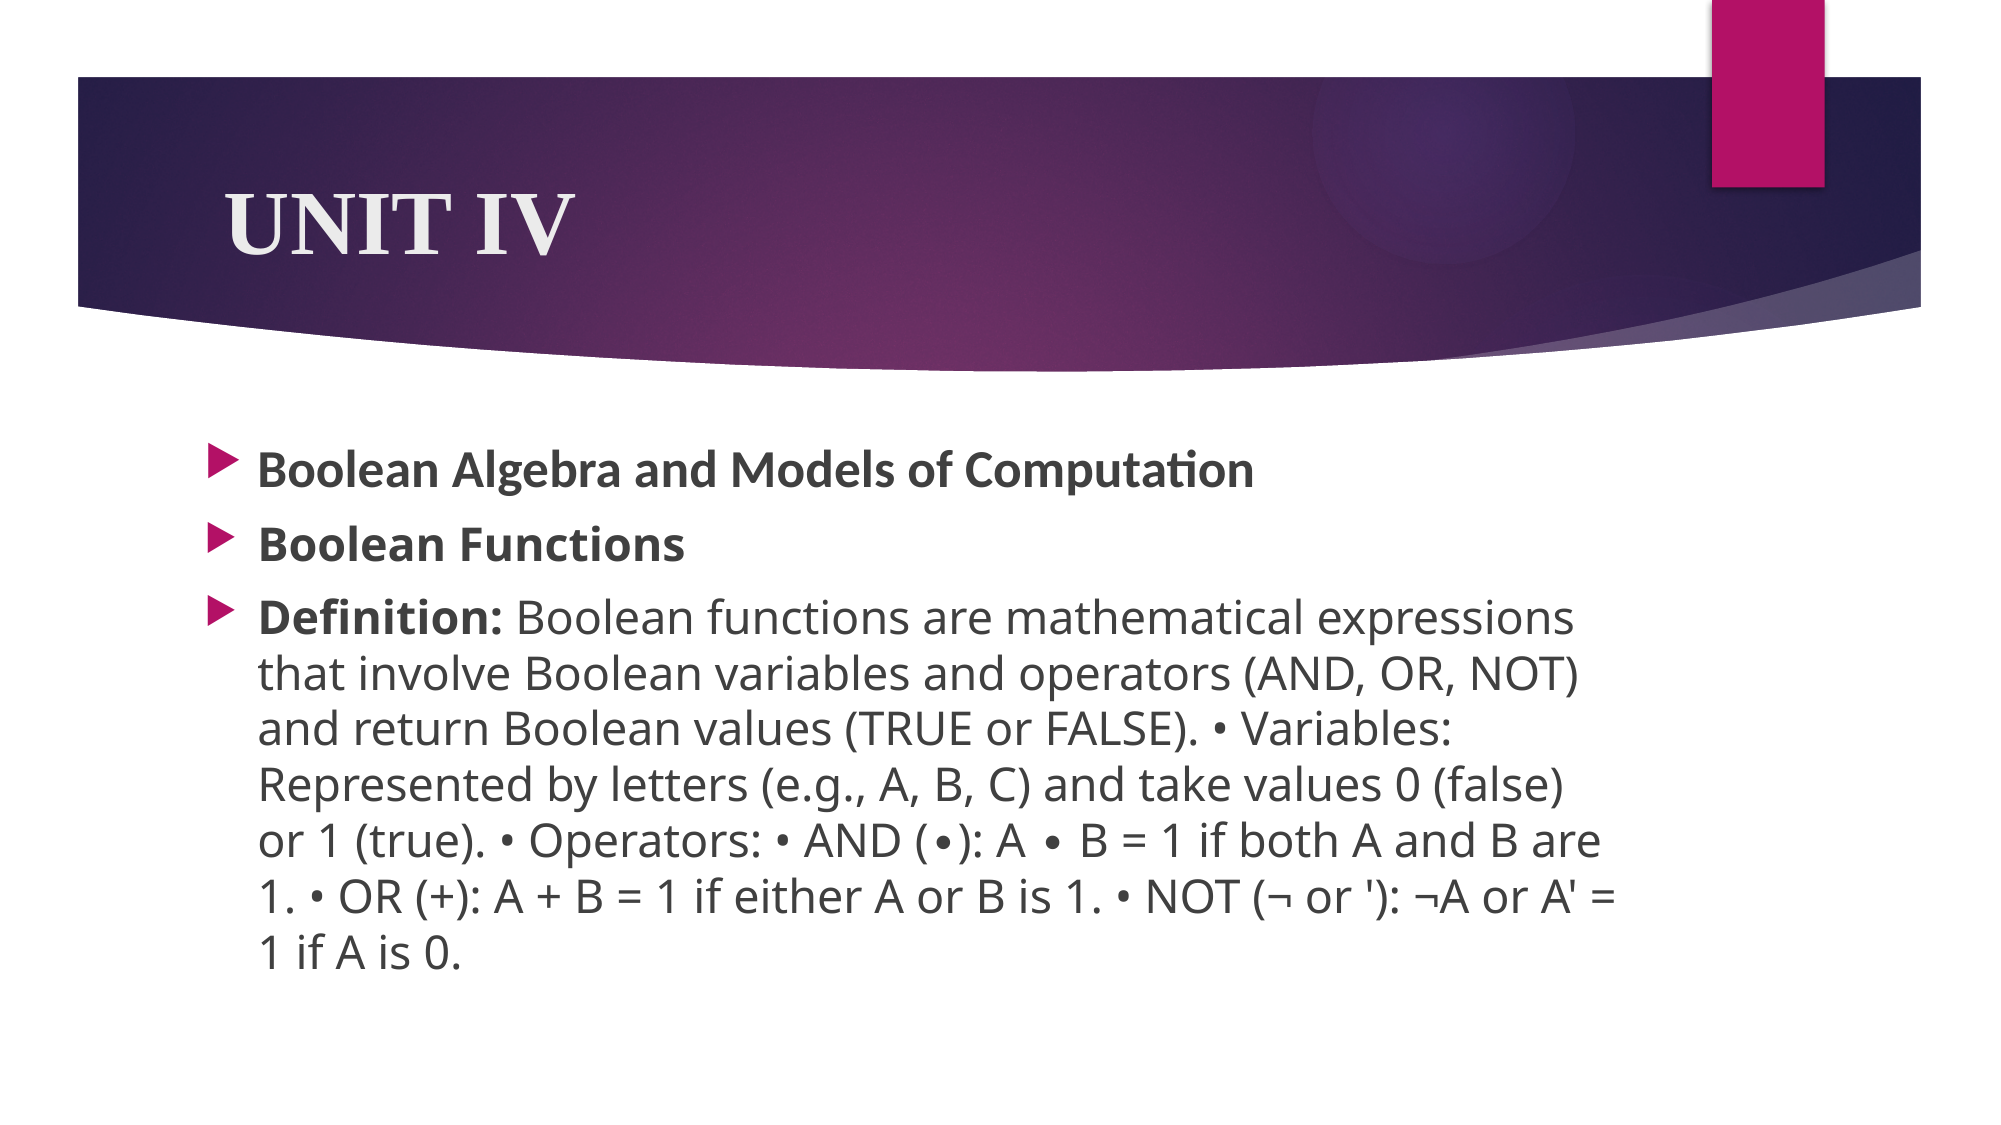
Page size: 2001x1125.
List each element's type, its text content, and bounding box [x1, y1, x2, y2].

title UNIT IV [189, 159, 1627, 276]
list Boolean Algebra and Models of Computation Boolean Functions Definition: Boolean functions are mathematical expressions that involve Boolean variables and operators (AND, OR, NOT) and return Boolean values (TRUE or FALSE). • Variables: Represented by letters (e.g., A, B, C) and take values 0 (false) or 1 (true). • Operators: • AND (∙): A ∙ B = 1 if both A and B are 1. • OR (+): A + B = 1 if either A or B is 1. • NOT (¬ or '): ¬A or A' = 1 if A is 0. [189, 427, 1638, 988]
